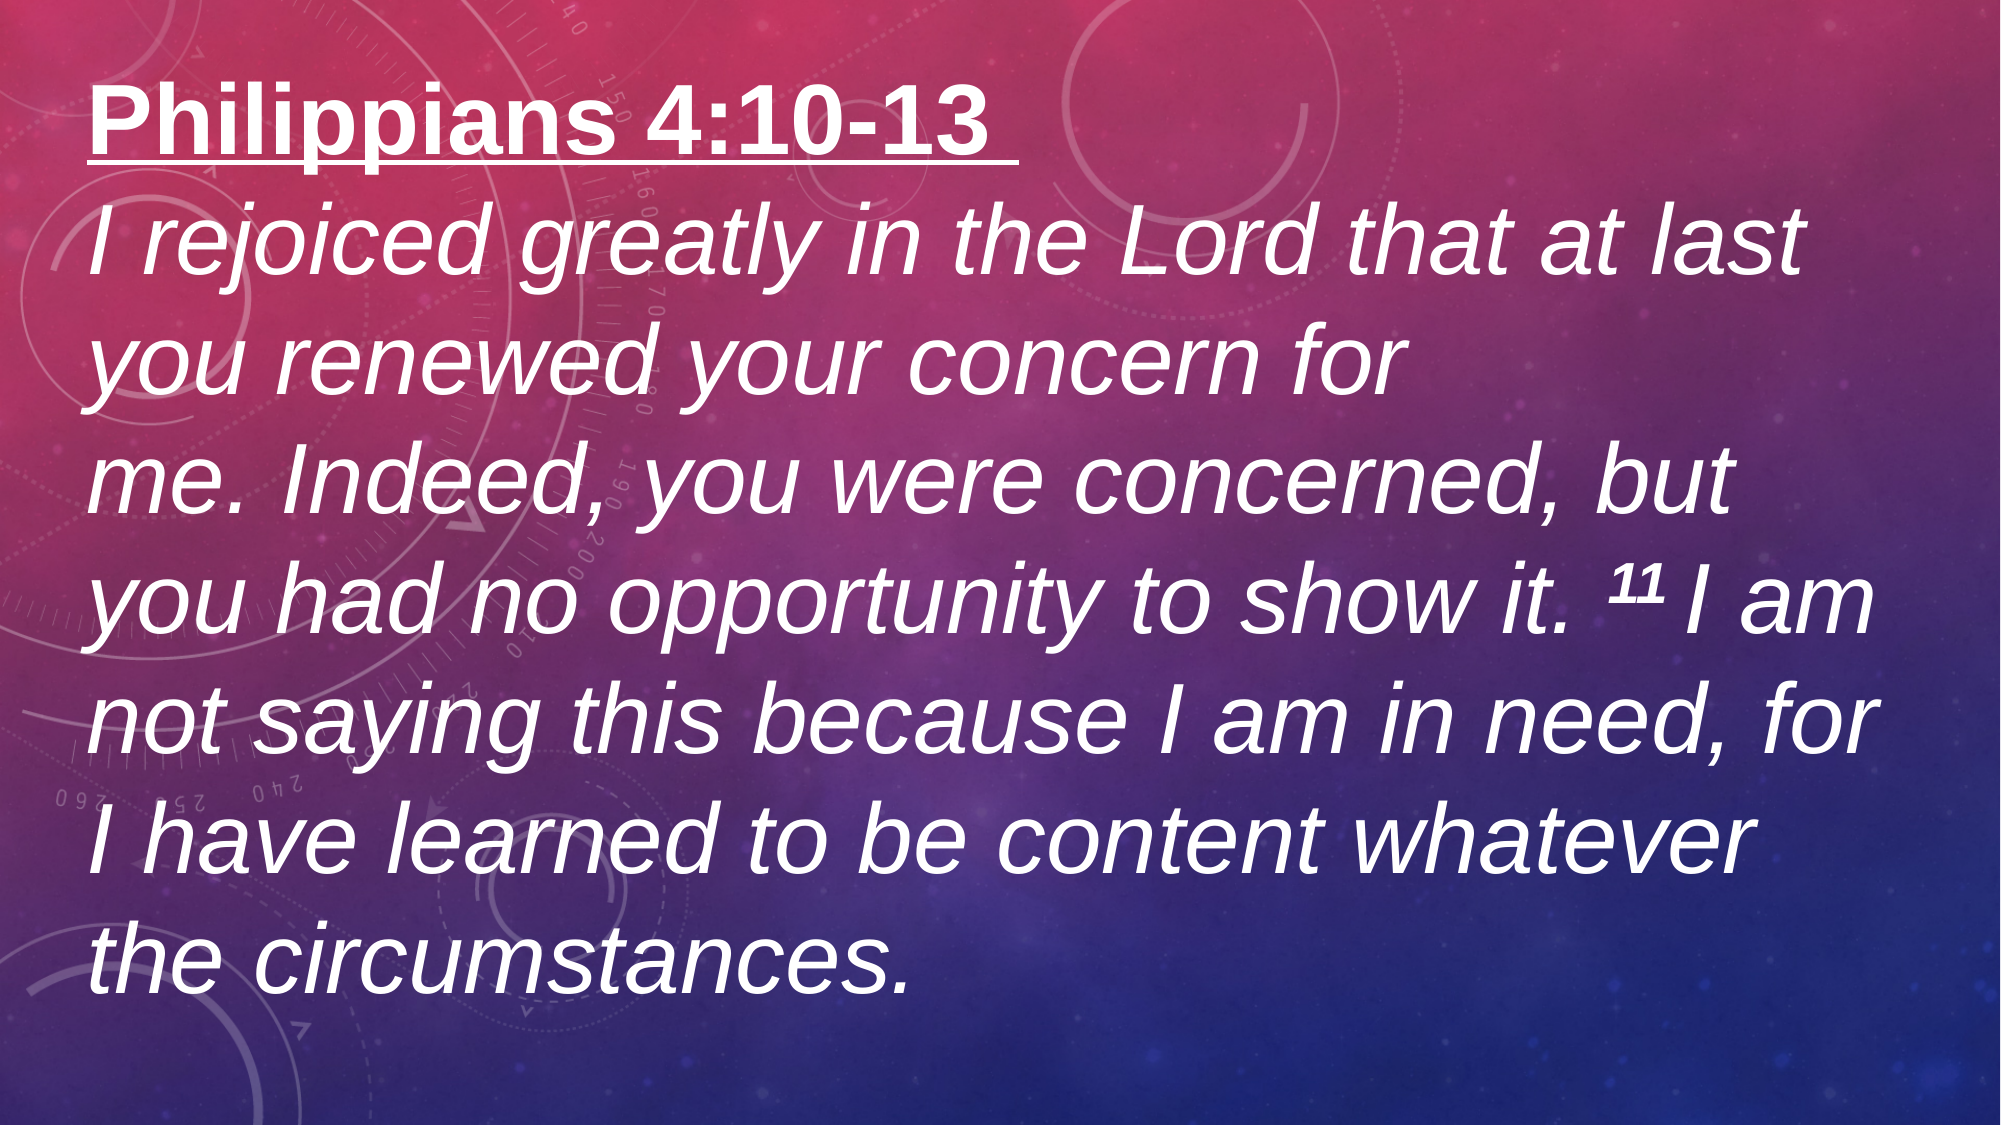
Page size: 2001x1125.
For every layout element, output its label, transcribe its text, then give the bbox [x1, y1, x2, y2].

text_box Philippians 4:10-13 I rejoiced greatly in the Lord that at last you renewed your concern for me. Indeed, you were concerned, but you had no opportunity to show it. 11 I am not saying this because I am in need, for I have learned to be content whatever the circumstances. [71, 46, 1932, 1022]
picture [0, 0, 2001, 1125]
